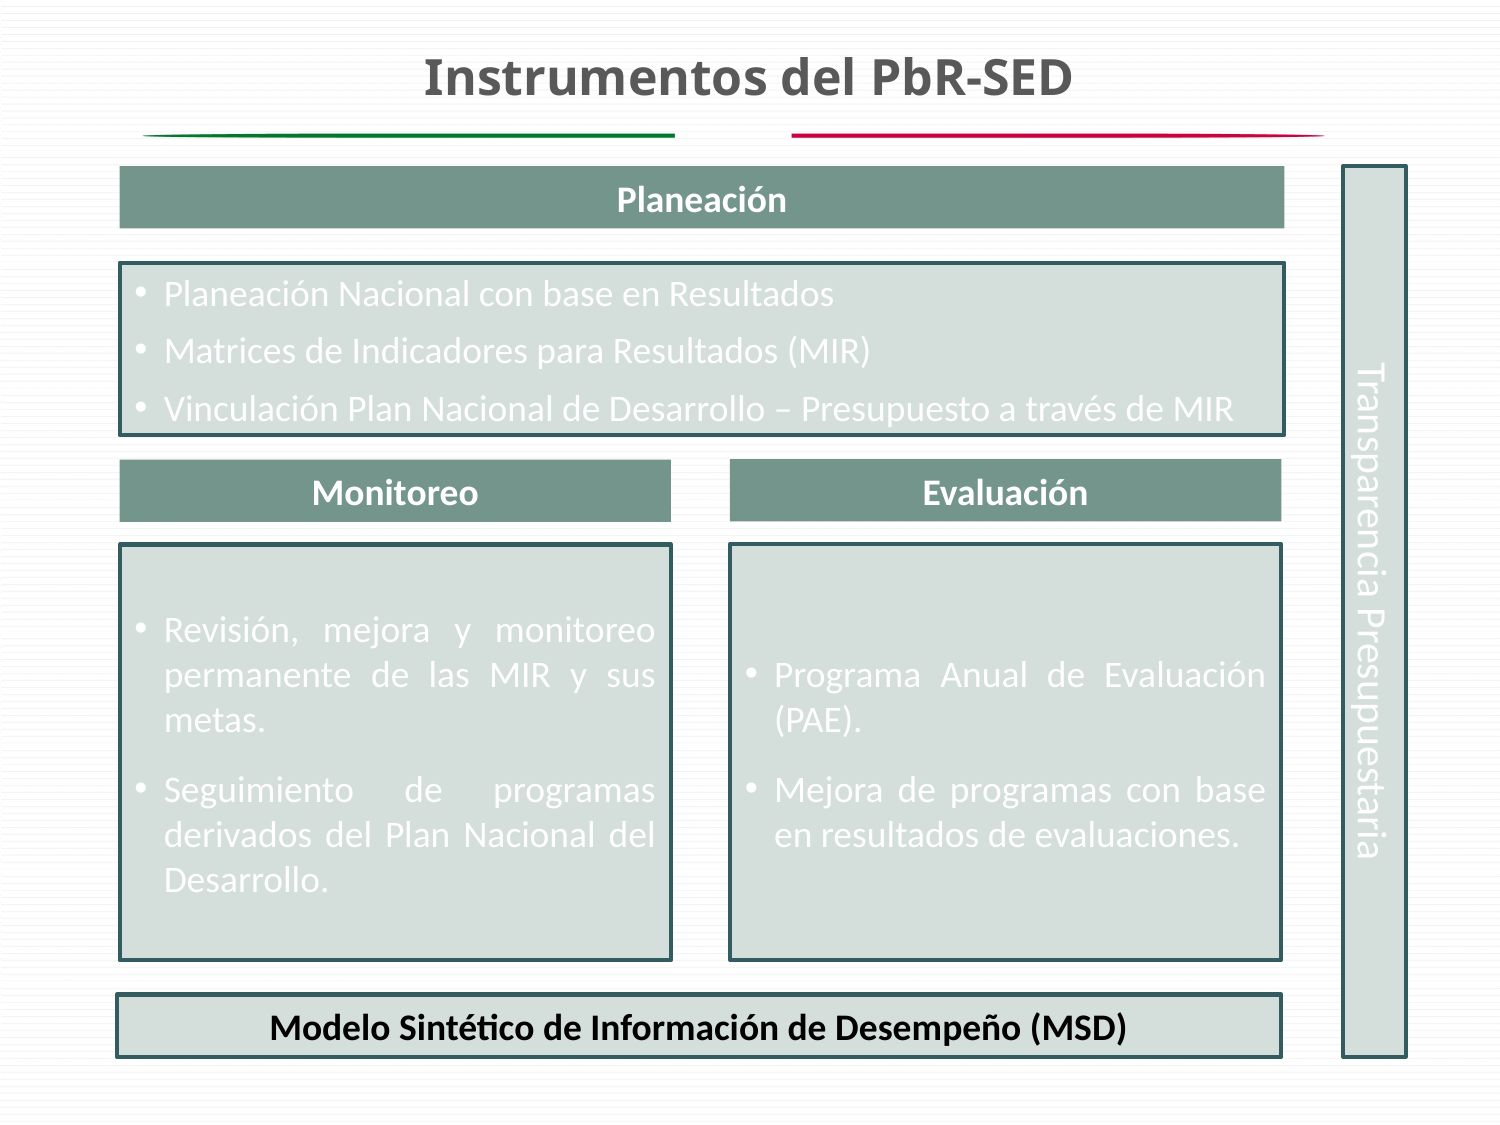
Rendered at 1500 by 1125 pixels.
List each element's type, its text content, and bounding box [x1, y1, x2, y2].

text_box Evaluación [728, 457, 1283, 523]
text_box Modelo Sintético de Información de Desempeño (MSD) [115, 992, 1283, 1059]
text_box Programa Anual de Evaluación (PAE). Mejora de programas con base en resultados de evaluaciones. [728, 542, 1283, 962]
title Instrumentos del PbR-SED [75, 13, 1425, 138]
text_box Planeación [118, 164, 1286, 230]
text_box Revisión, mejora y monitoreo permanente de las MIR y sus metas. Seguimiento de programas derivados del Plan Nacional del Desarrollo. [118, 542, 673, 962]
text_box Monitoreo [118, 457, 673, 524]
picture [0, 0, 1500, 1125]
text_box Planeación Nacional con base en Resultados Matrices de Indicadores para Resultados (MIR) Vinculación Plan Nacional de Desarrollo – Presupuesto a través de MIR [118, 261, 1286, 437]
text_box Transparencia Presupuestaria [1341, 164, 1408, 1059]
